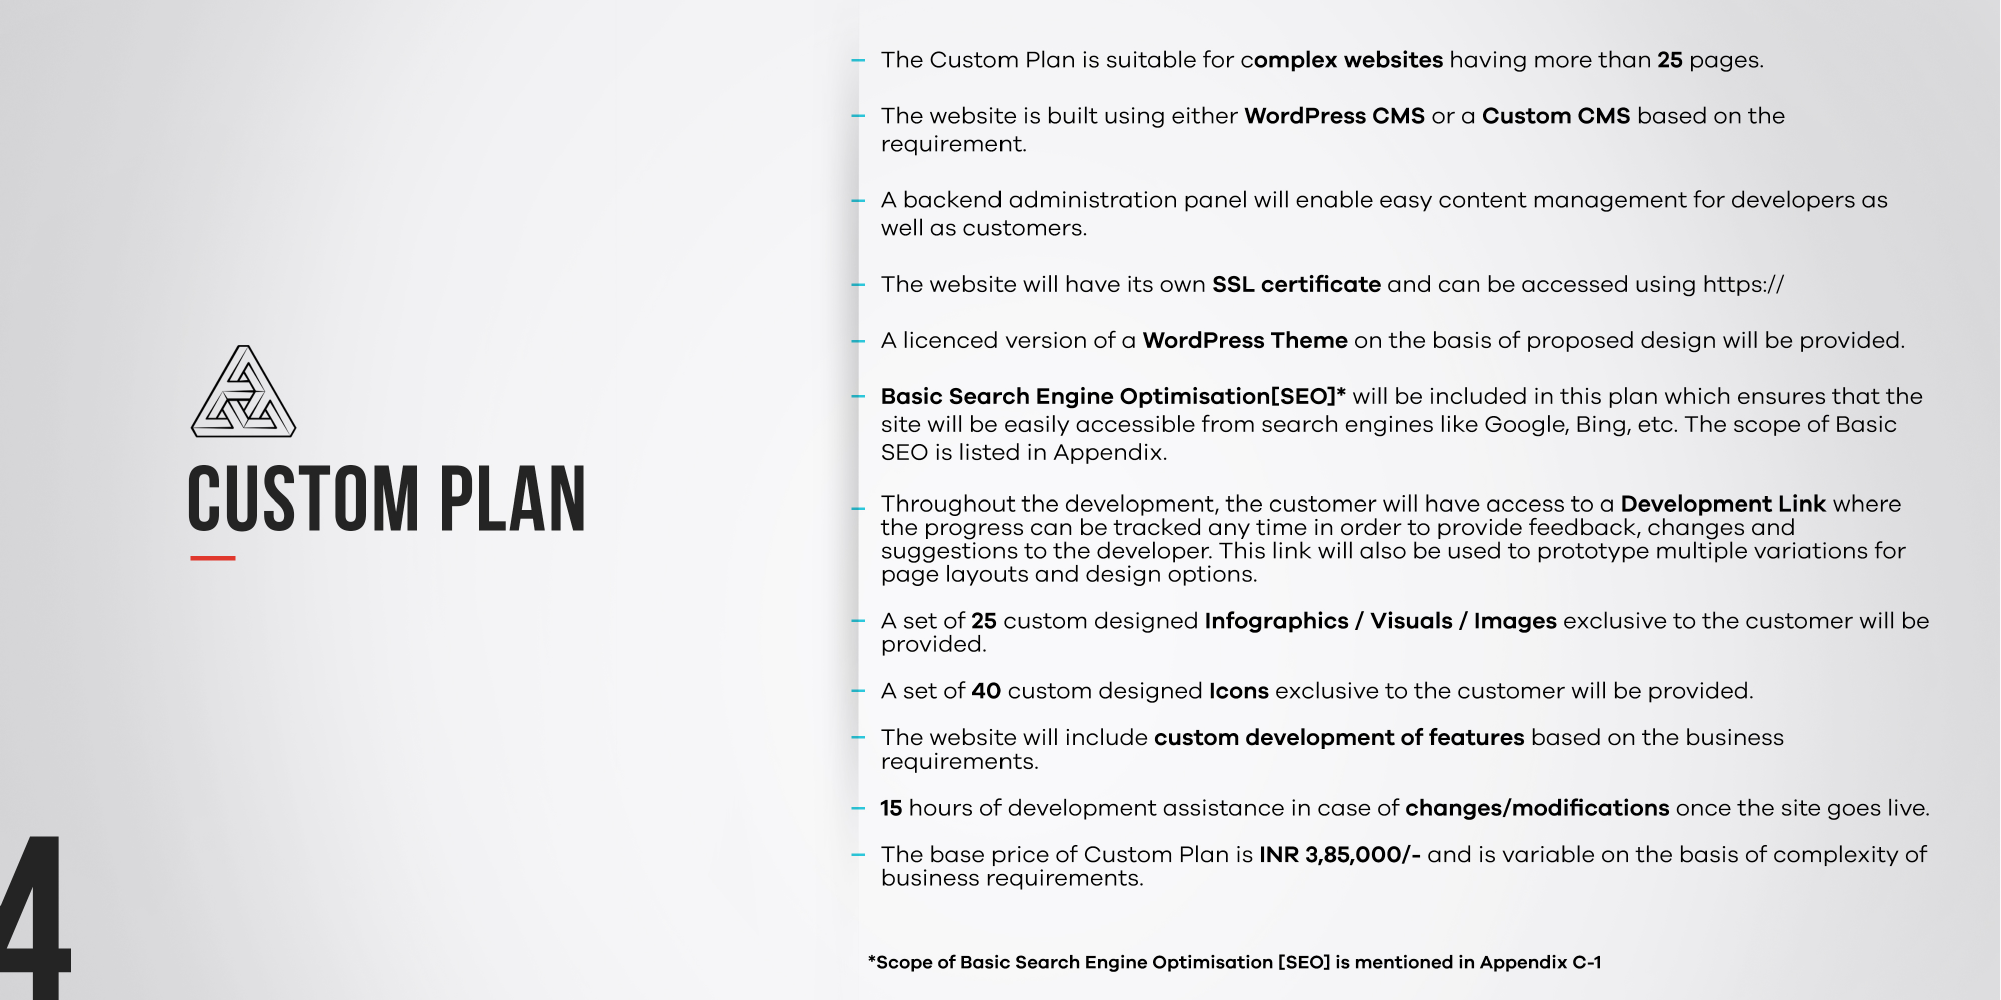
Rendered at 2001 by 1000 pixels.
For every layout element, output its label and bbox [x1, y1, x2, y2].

list [0, 0, 2001, 1000]
